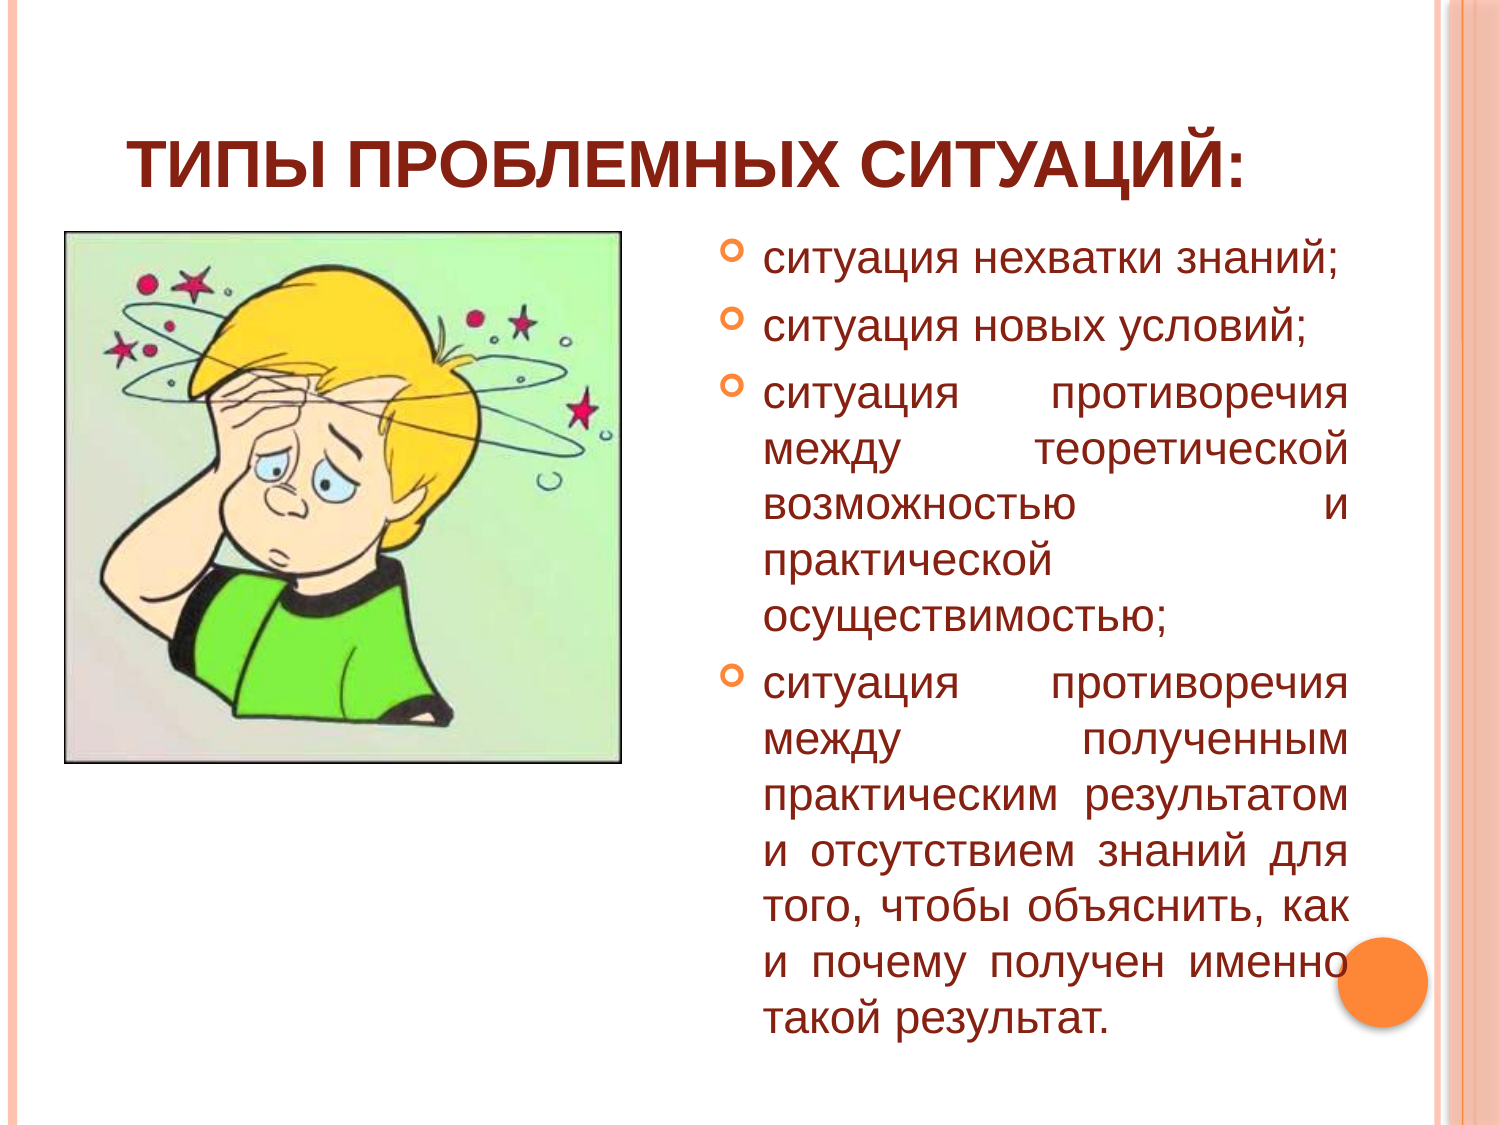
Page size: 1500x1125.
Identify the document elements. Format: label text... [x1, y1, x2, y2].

picture [64, 231, 623, 764]
list ситуация нехватки знаний; ситуация новых условий; ситуация противоречия между теоретической возможностью и практической осуществимостью; ситуация противоречия между полученным практическим результатом и отсутствием знаний для того, чтобы объяснить, как и почему получен именно такой результат. [702, 219, 1365, 1062]
title Типы проблемных ситуаций: [75, 45, 1300, 209]
